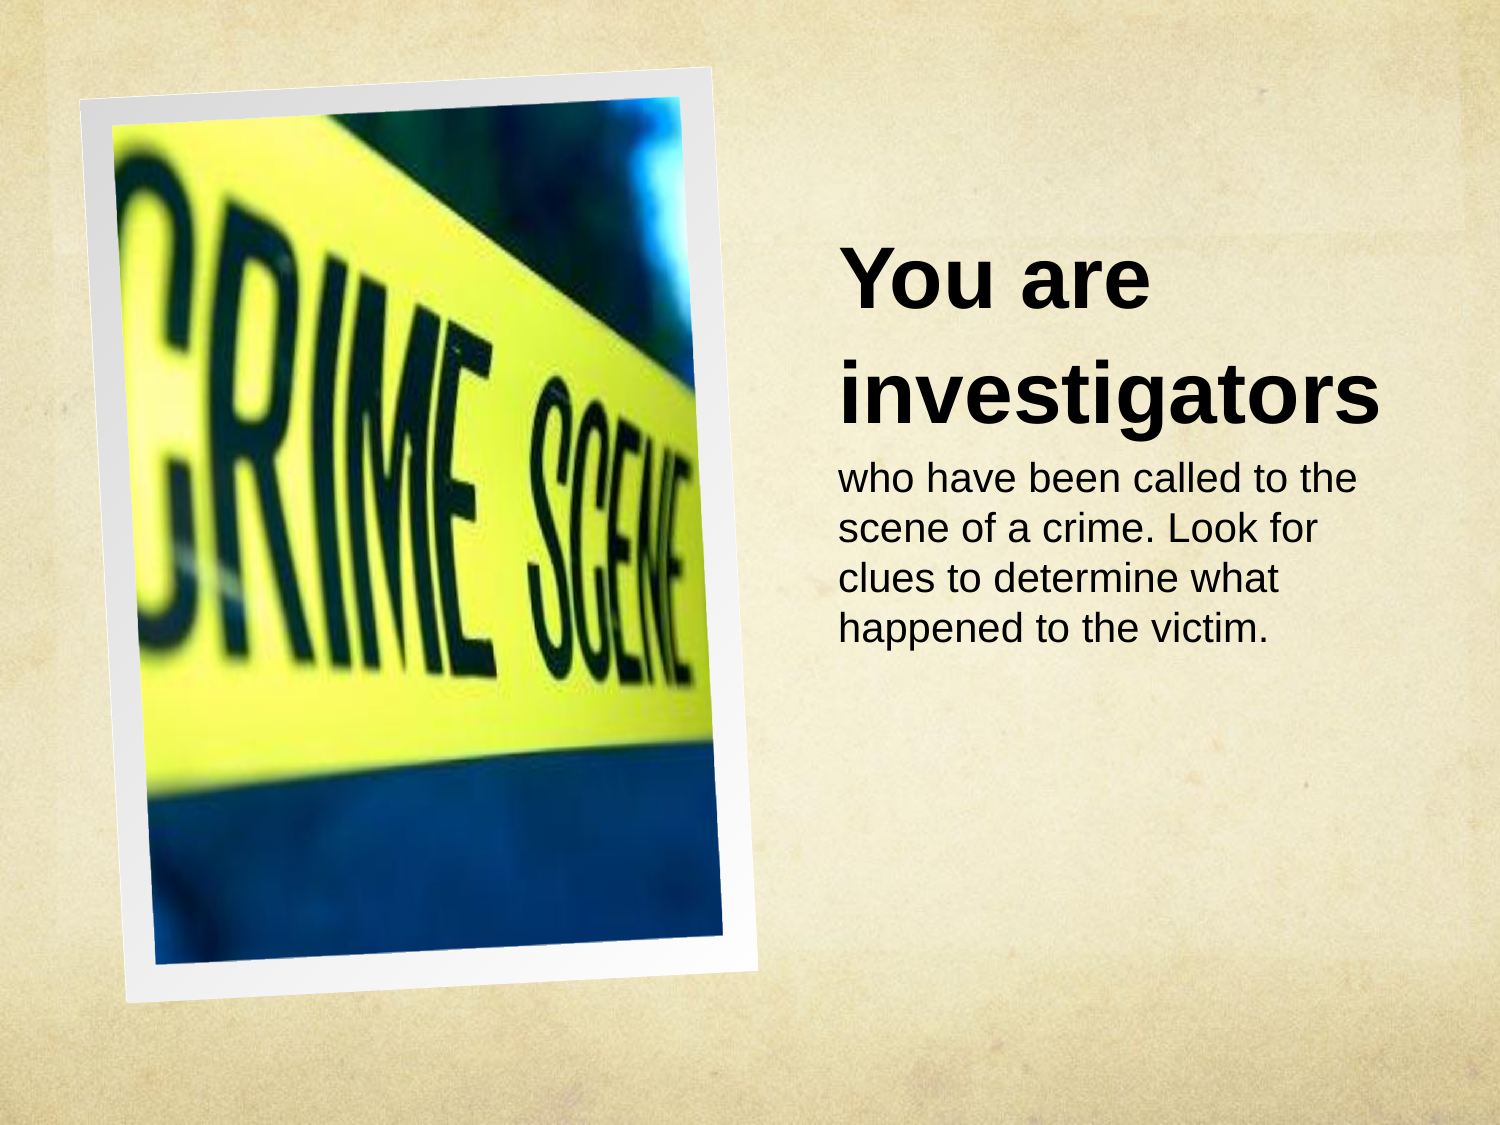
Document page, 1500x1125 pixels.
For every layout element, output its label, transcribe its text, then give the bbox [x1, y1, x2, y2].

title You are investigators [823, 249, 1409, 441]
list who have been called to the scene of a crime. Look for clues to determine what happened to the victim. [823, 442, 1409, 798]
picture [0, 0, 1500, 1125]
